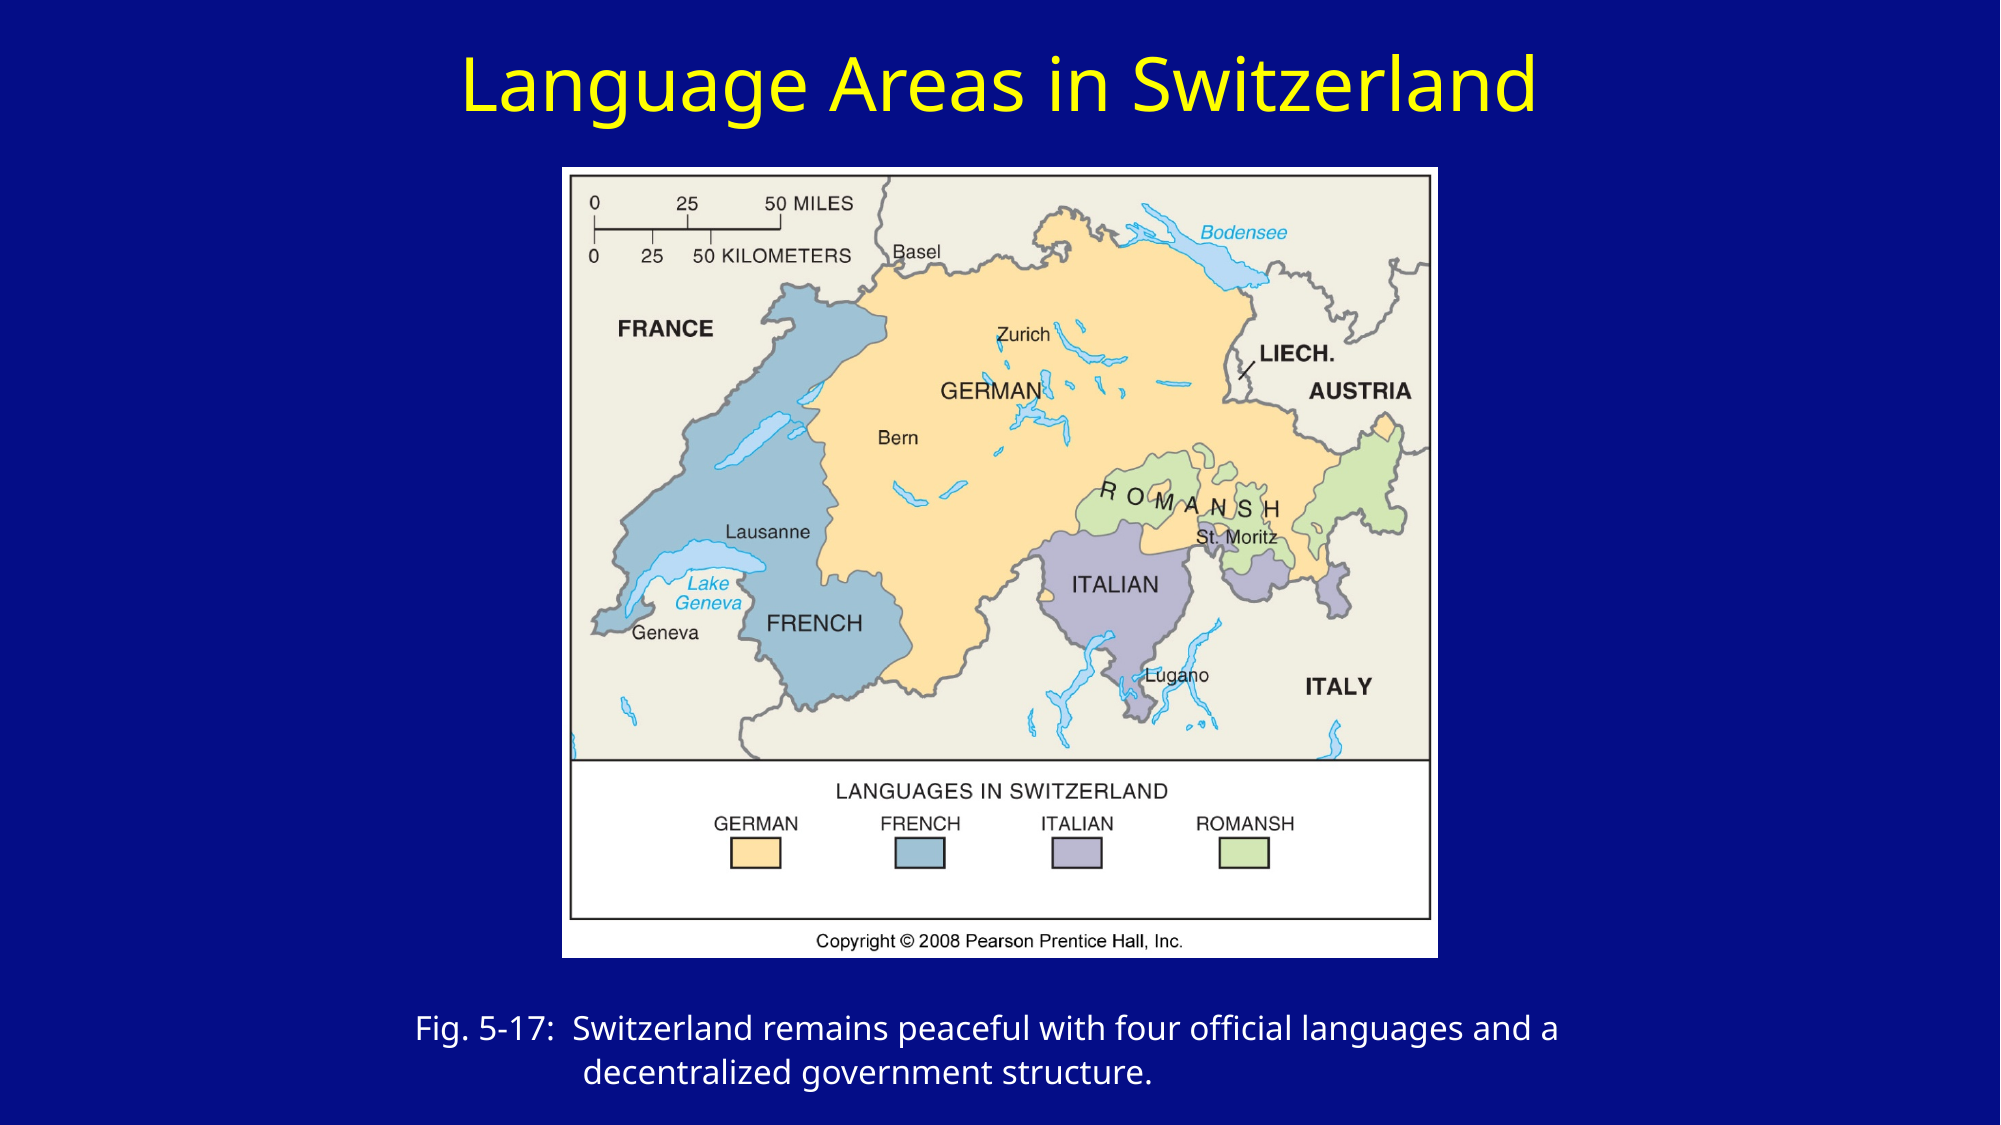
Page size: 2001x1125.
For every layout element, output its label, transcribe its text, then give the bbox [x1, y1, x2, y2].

text_box Fig. 5-17: Switzerland remains peaceful with four official languages and a decentralized government structure. [399, 999, 1663, 1100]
title Language Areas in Switzerland [362, 24, 1638, 138]
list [562, 167, 1438, 958]
